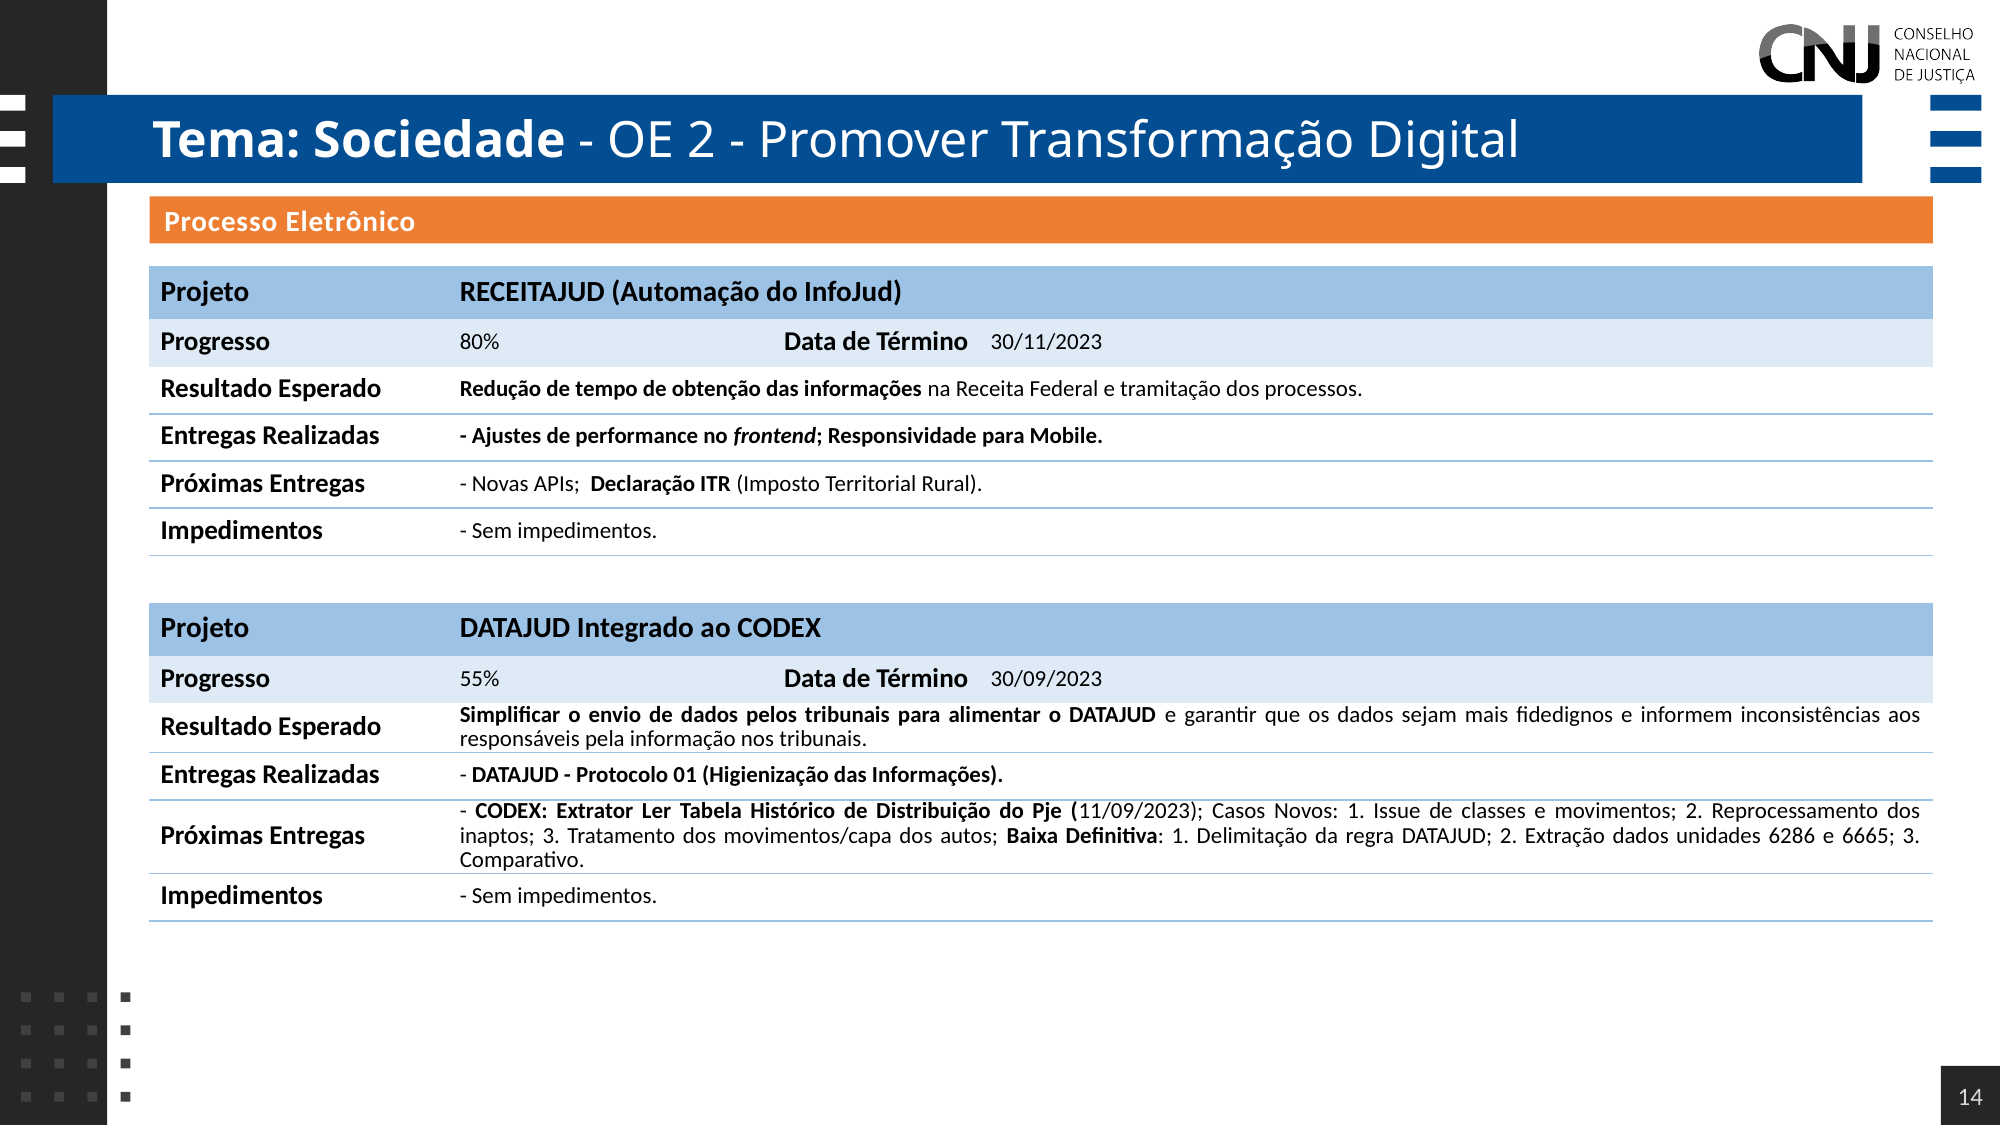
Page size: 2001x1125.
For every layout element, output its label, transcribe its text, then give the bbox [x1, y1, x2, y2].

table_cell - Sem impedimentos. [449, 509, 1933, 555]
table_cell Simplificar o envio de dados pelos tribunais para alimentar o DATAJUD e garantir que os dados sejam mais fidedignos e informem inconsistências aos responsáveis pela informação nos tribunais. [449, 703, 1933, 752]
table_cell - Sem impedimentos. [449, 874, 1933, 920]
table_cell 55% [449, 656, 714, 703]
table_cell 30/11/2023 [979, 319, 1933, 367]
title Tema: Sociedade - OE 2 - Promover Transformação Digital [137, 95, 1863, 179]
table_cell - Ajustes de performance no frontend; Responsividade para Mobile. [449, 415, 1933, 460]
text_box Processo Eletrônico [148, 195, 1934, 245]
table_cell Resultado Esperado [149, 367, 449, 413]
table_cell - DATAJUD - Protocolo 01 (Higienização das Informações). [449, 753, 1933, 799]
table_cell - Novas APIs; Declaração ITR (Imposto Territorial Rural). [449, 462, 1933, 507]
table_cell 80% [449, 319, 714, 367]
table_cell Entregas Realizadas [149, 753, 449, 799]
table_cell Próximas Entregas [149, 462, 449, 507]
table_cell Impedimentos [149, 509, 449, 555]
slide_number 14 [1940, 1067, 2000, 1124]
table_header DATAJUD Integrado ao CODEX [449, 603, 1933, 656]
table_header RECEITAJUD (Automação do InfoJud) [449, 266, 1933, 319]
table_cell Entregas Realizadas [149, 415, 449, 460]
table_header Projeto [149, 603, 449, 656]
table_cell Próximas Entregas [149, 801, 449, 873]
table_header Projeto [149, 266, 449, 319]
table_cell Progresso [149, 656, 449, 703]
table_cell Data de Término [714, 319, 979, 367]
table_cell Resultado Esperado [149, 703, 449, 752]
picture [1759, 24, 1975, 84]
table_cell Data de Término [714, 656, 979, 703]
table_cell Redução de tempo de obtenção das informações na Receita Federal e tramitação dos processos. [449, 367, 1933, 413]
table_cell Impedimentos [149, 874, 449, 920]
table_cell 30/09/2023 [979, 656, 1933, 703]
table_cell Progresso [149, 319, 449, 367]
table_cell - CODEX: Extrator Ler Tabela Histórico de Distribuição do Pje (11/09/2023); Casos Novos: 1. Issue de classes e movimentos; 2. Reprocessamento dos inaptos; 3. Tratamento dos movimentos/capa dos autos; Baixa Definitiva: 1. Delimitação da regra DATAJUD; 2. Extração dados unidades 6286 e 6665; 3. Comparativo. [449, 801, 1933, 873]
